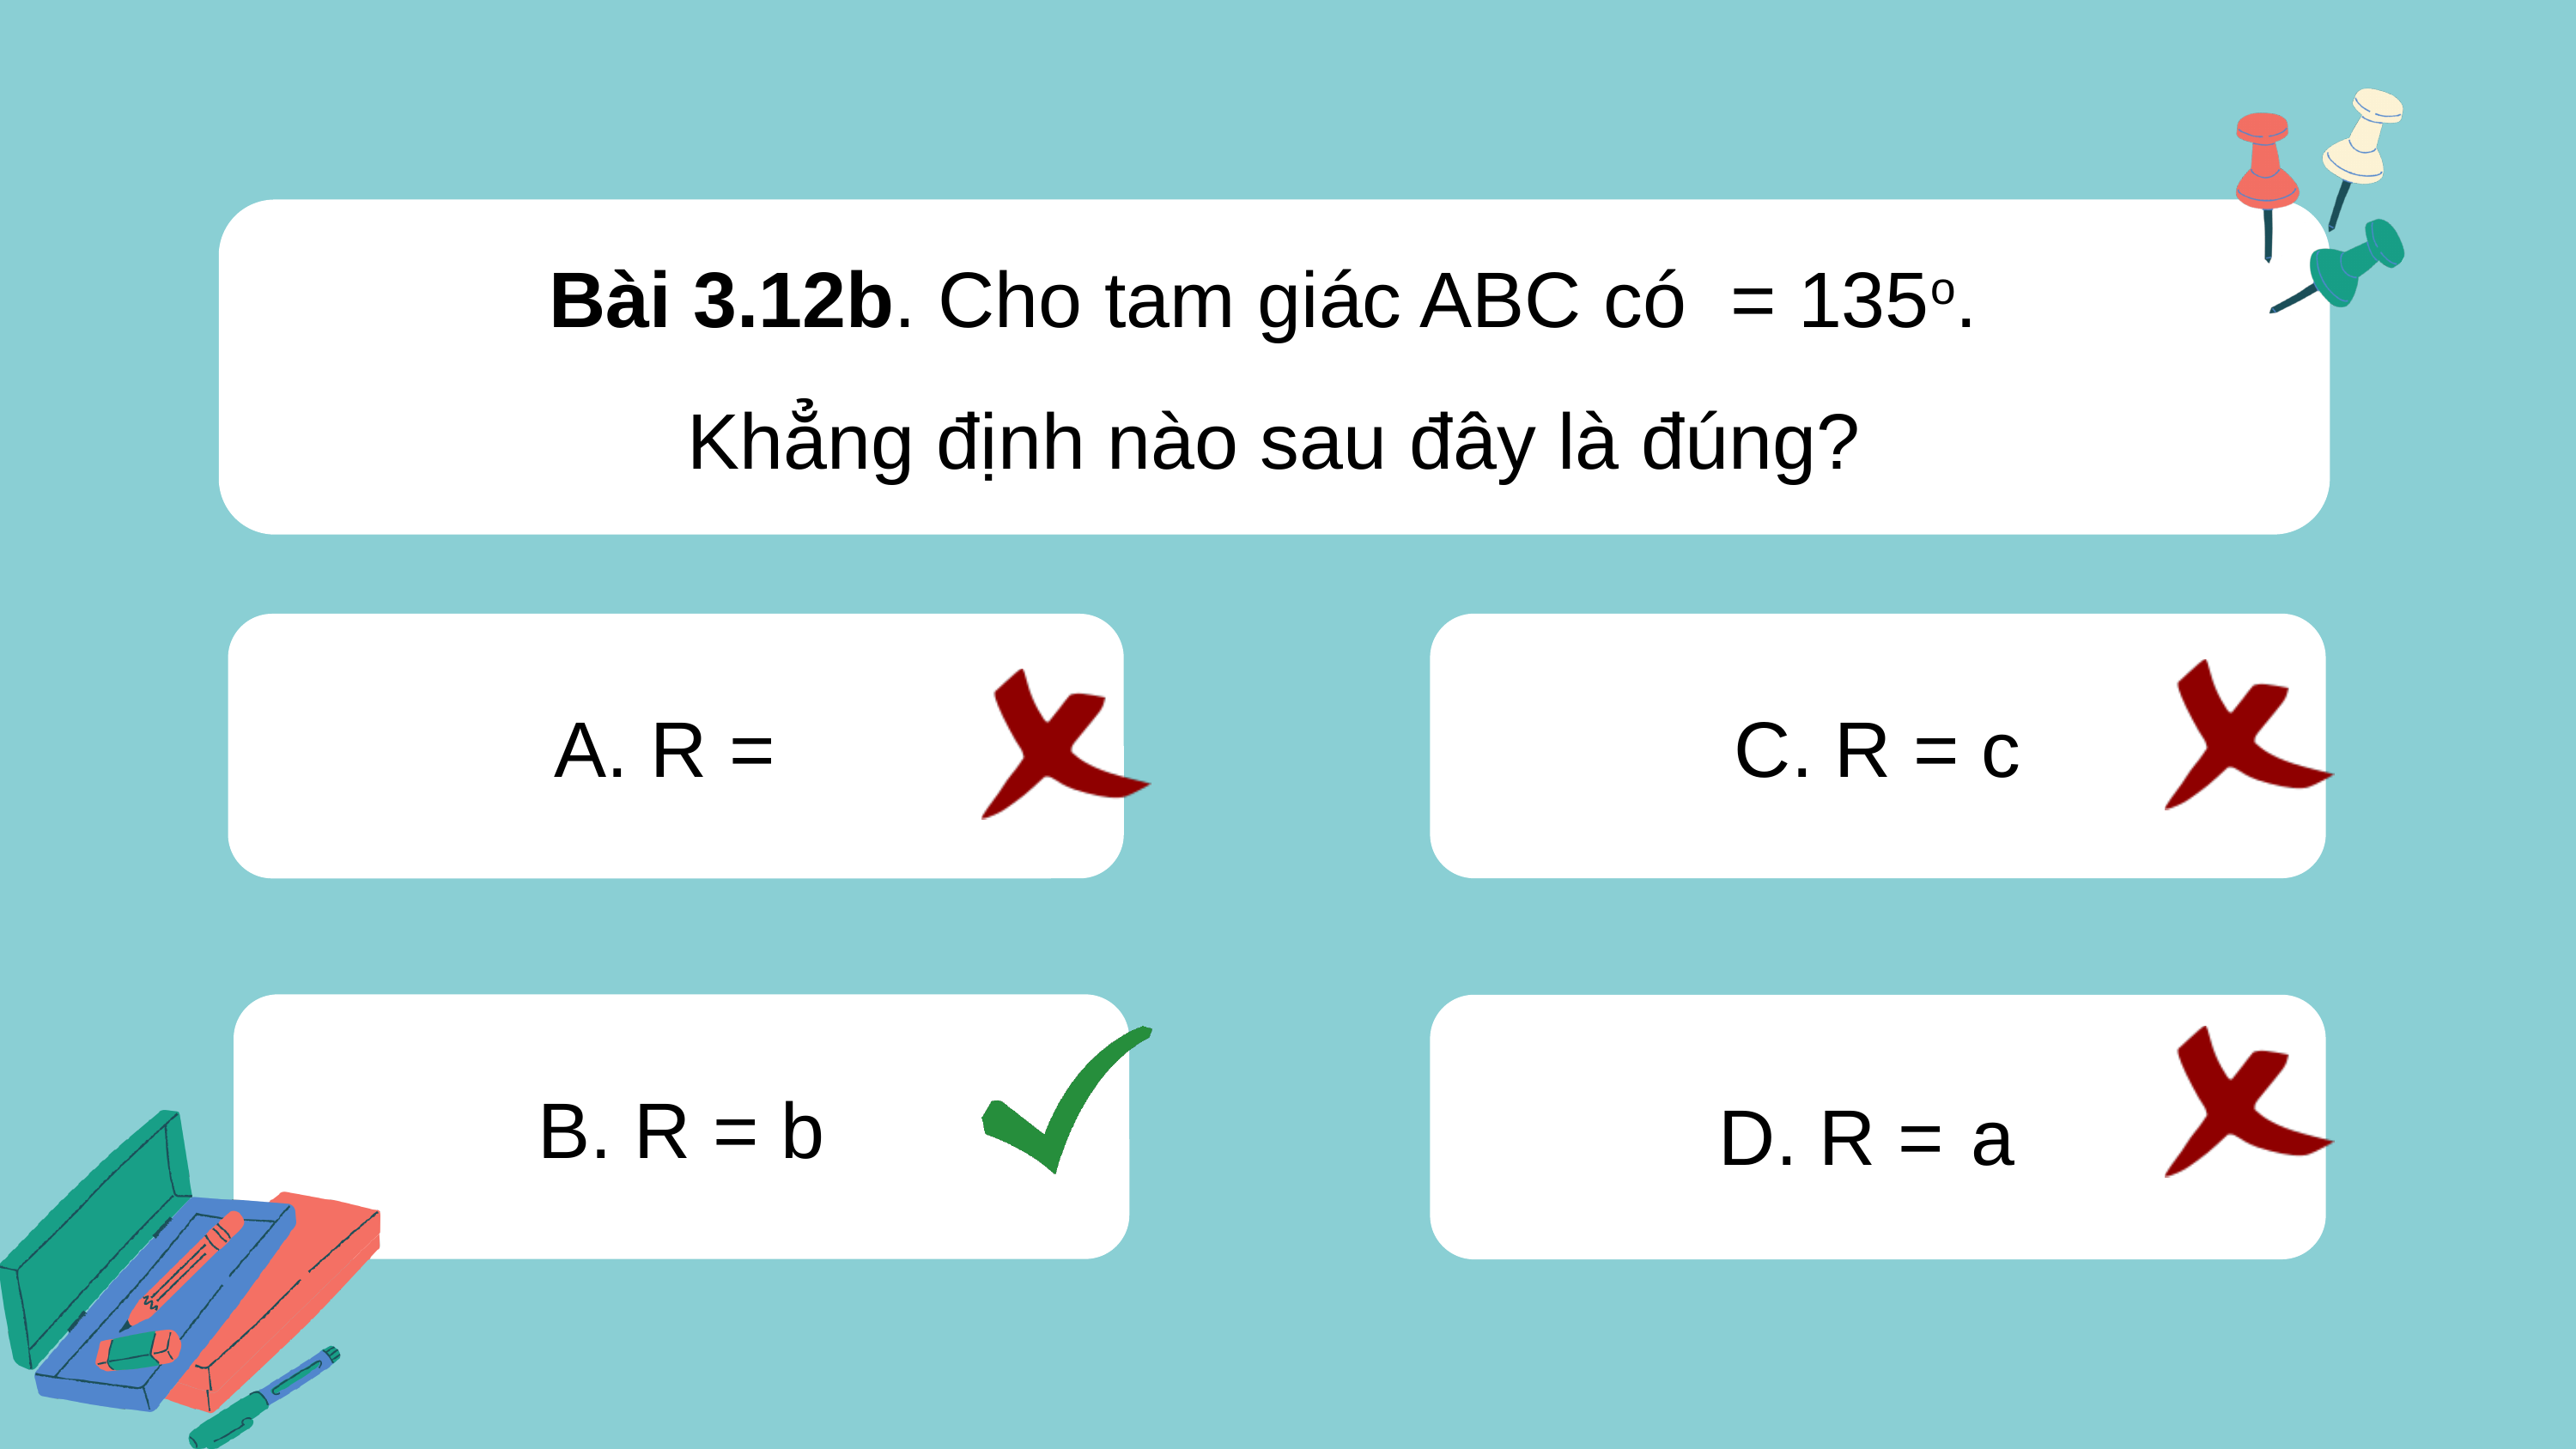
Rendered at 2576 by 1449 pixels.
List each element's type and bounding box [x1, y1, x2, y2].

picture [981, 669, 1151, 821]
picture [2165, 658, 2335, 811]
picture [981, 1026, 1152, 1175]
picture [2165, 1026, 2335, 1178]
picture [2162, 33, 2472, 357]
picture [0, 1110, 380, 1449]
